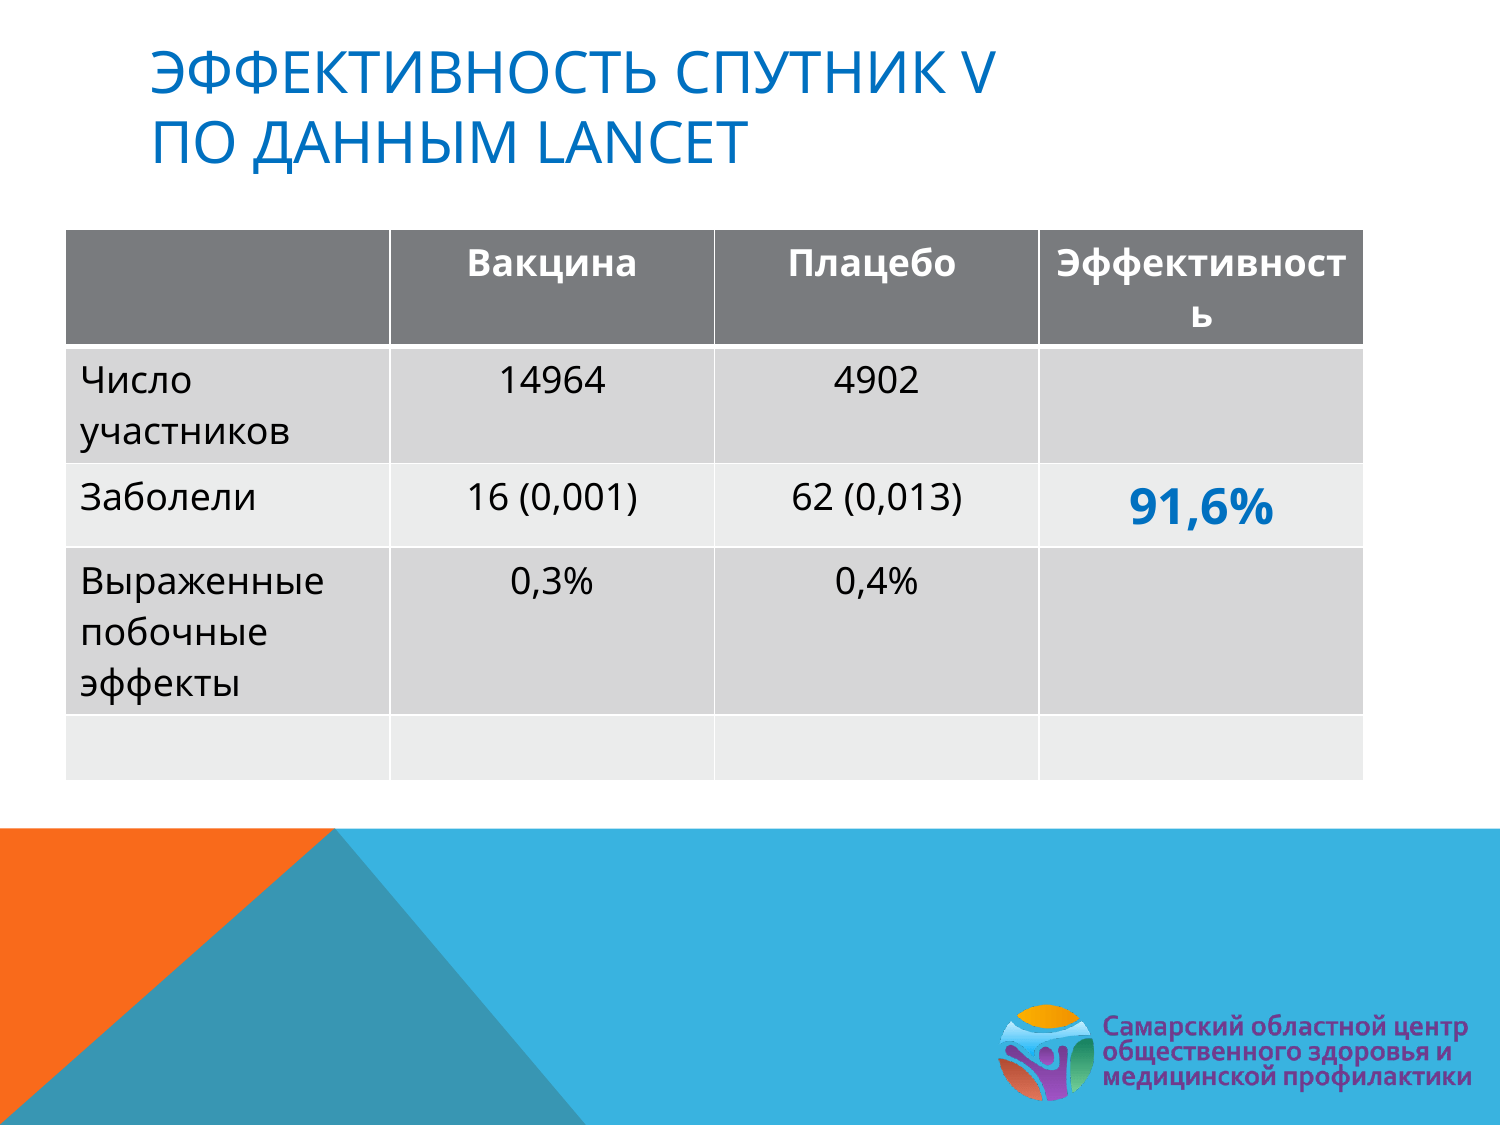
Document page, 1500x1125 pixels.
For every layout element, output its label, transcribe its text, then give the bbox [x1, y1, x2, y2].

table_header Эффективность [1040, 230, 1363, 344]
table_cell [715, 716, 1038, 780]
table_cell Число участников [66, 349, 389, 463]
table_header [66, 230, 389, 344]
table_cell 91,6% [1040, 464, 1363, 546]
title ЭФФЕКТИВНОСТЬ СПУТНИК V по ДАННЫМ LANCET [135, 60, 1369, 150]
table_cell 0,3% [391, 548, 714, 714]
picture [998, 1004, 1471, 1101]
table_cell 4902 [715, 349, 1038, 463]
table_cell Заболели [66, 464, 389, 546]
table_cell 62 (0,013) [715, 464, 1038, 546]
table_cell Выраженные побочные эффекты [66, 548, 389, 714]
table_header Плацебо [715, 230, 1038, 344]
table_cell [391, 716, 714, 780]
table_cell [66, 716, 389, 780]
table_cell [1040, 349, 1363, 463]
table_cell [1040, 548, 1363, 714]
table_cell 14964 [391, 349, 714, 463]
table_header Вакцина [391, 230, 714, 344]
table_cell 16 (0,001) [391, 464, 714, 546]
table_cell 0,4% [715, 548, 1038, 714]
table_cell [1040, 716, 1363, 780]
